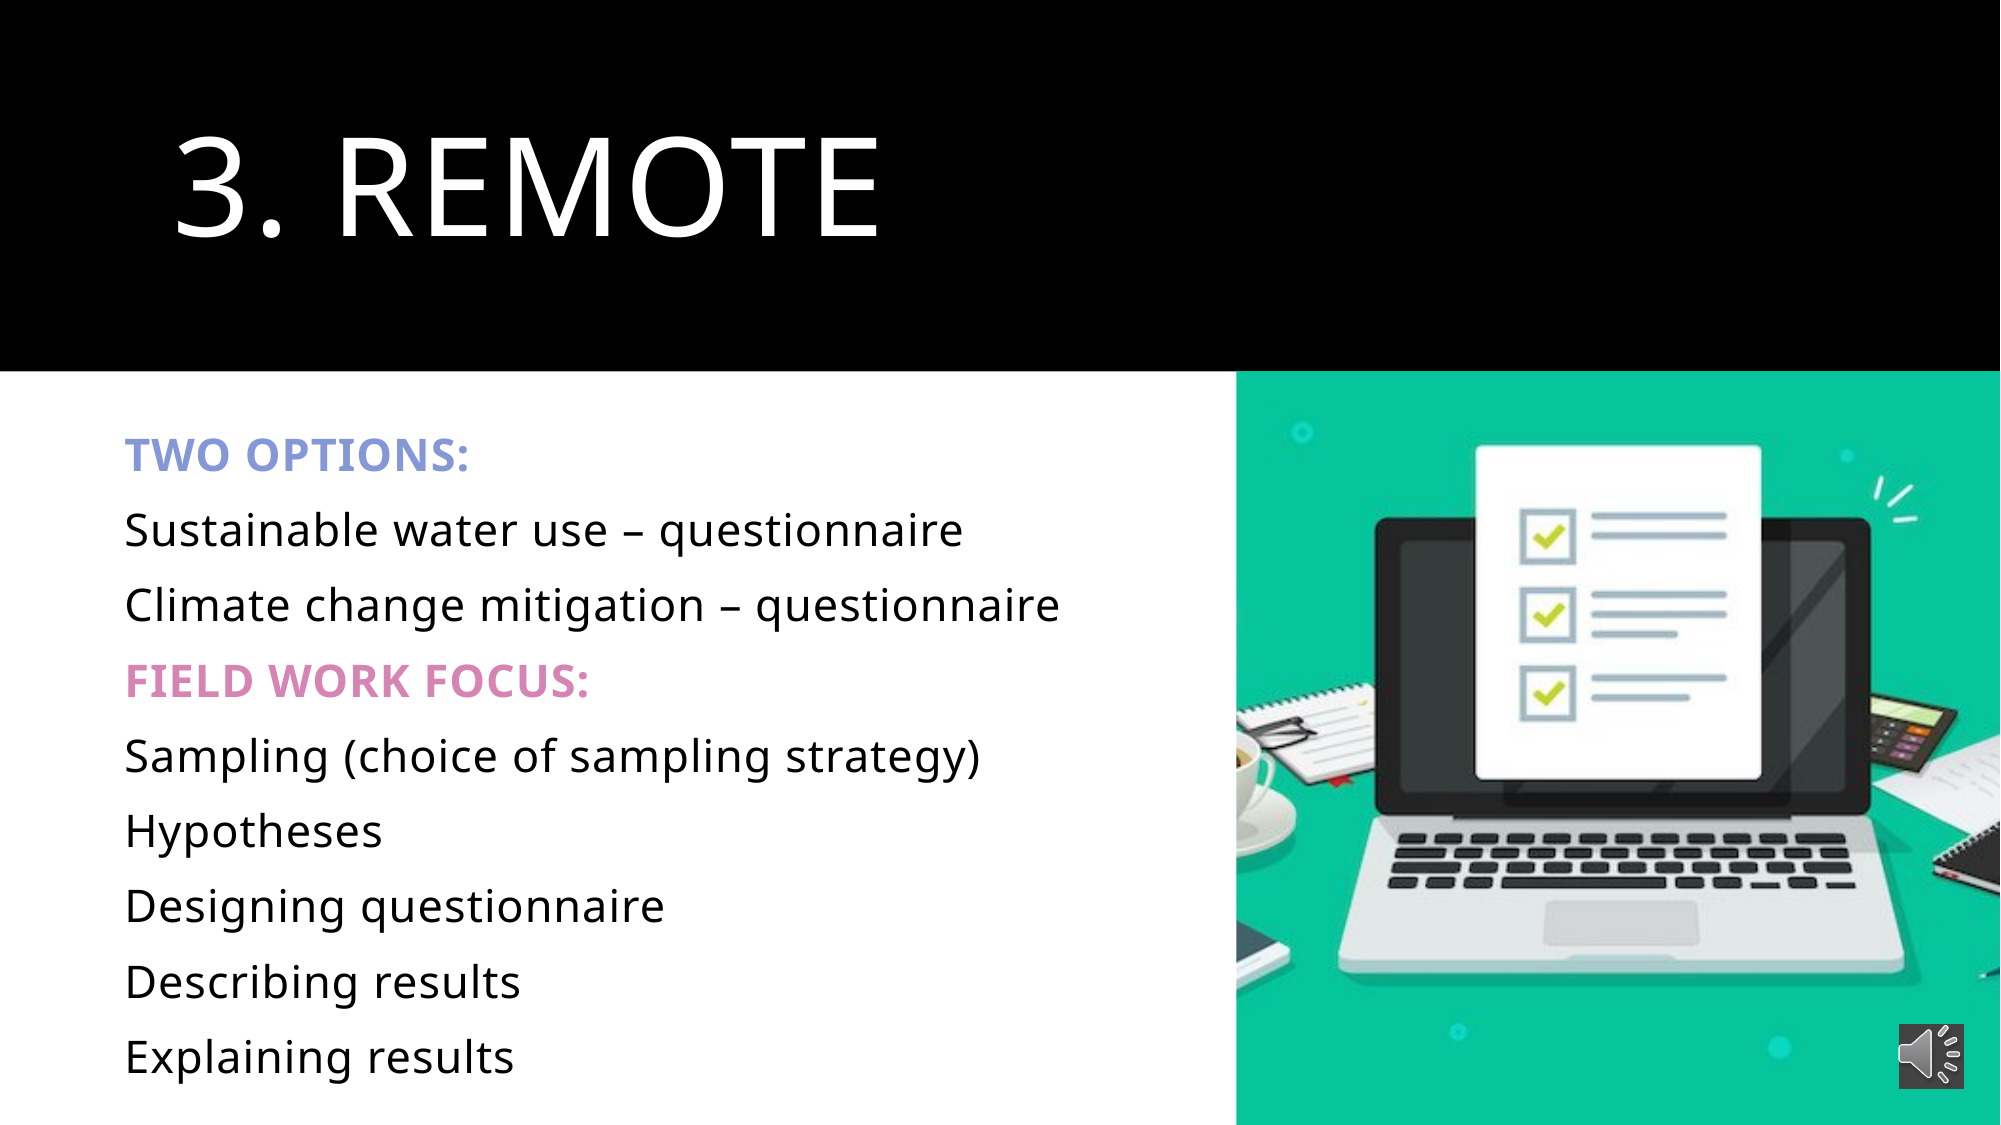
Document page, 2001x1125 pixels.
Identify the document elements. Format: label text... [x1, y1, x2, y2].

title 3. Remote [157, 52, 1842, 332]
text_box [0, 0, 2000, 372]
list TWO OPTIONS: Sustainable water use – questionnaire Climate change mitigation – questionnaire FIELD WORK FOCUS: Sampling (choice of sampling strategy) Hypotheses Designing questionnaire Describing results Explaining results [109, 424, 1121, 1094]
text_box [0, 372, 1236, 1125]
picture [1236, 371, 2000, 1125]
